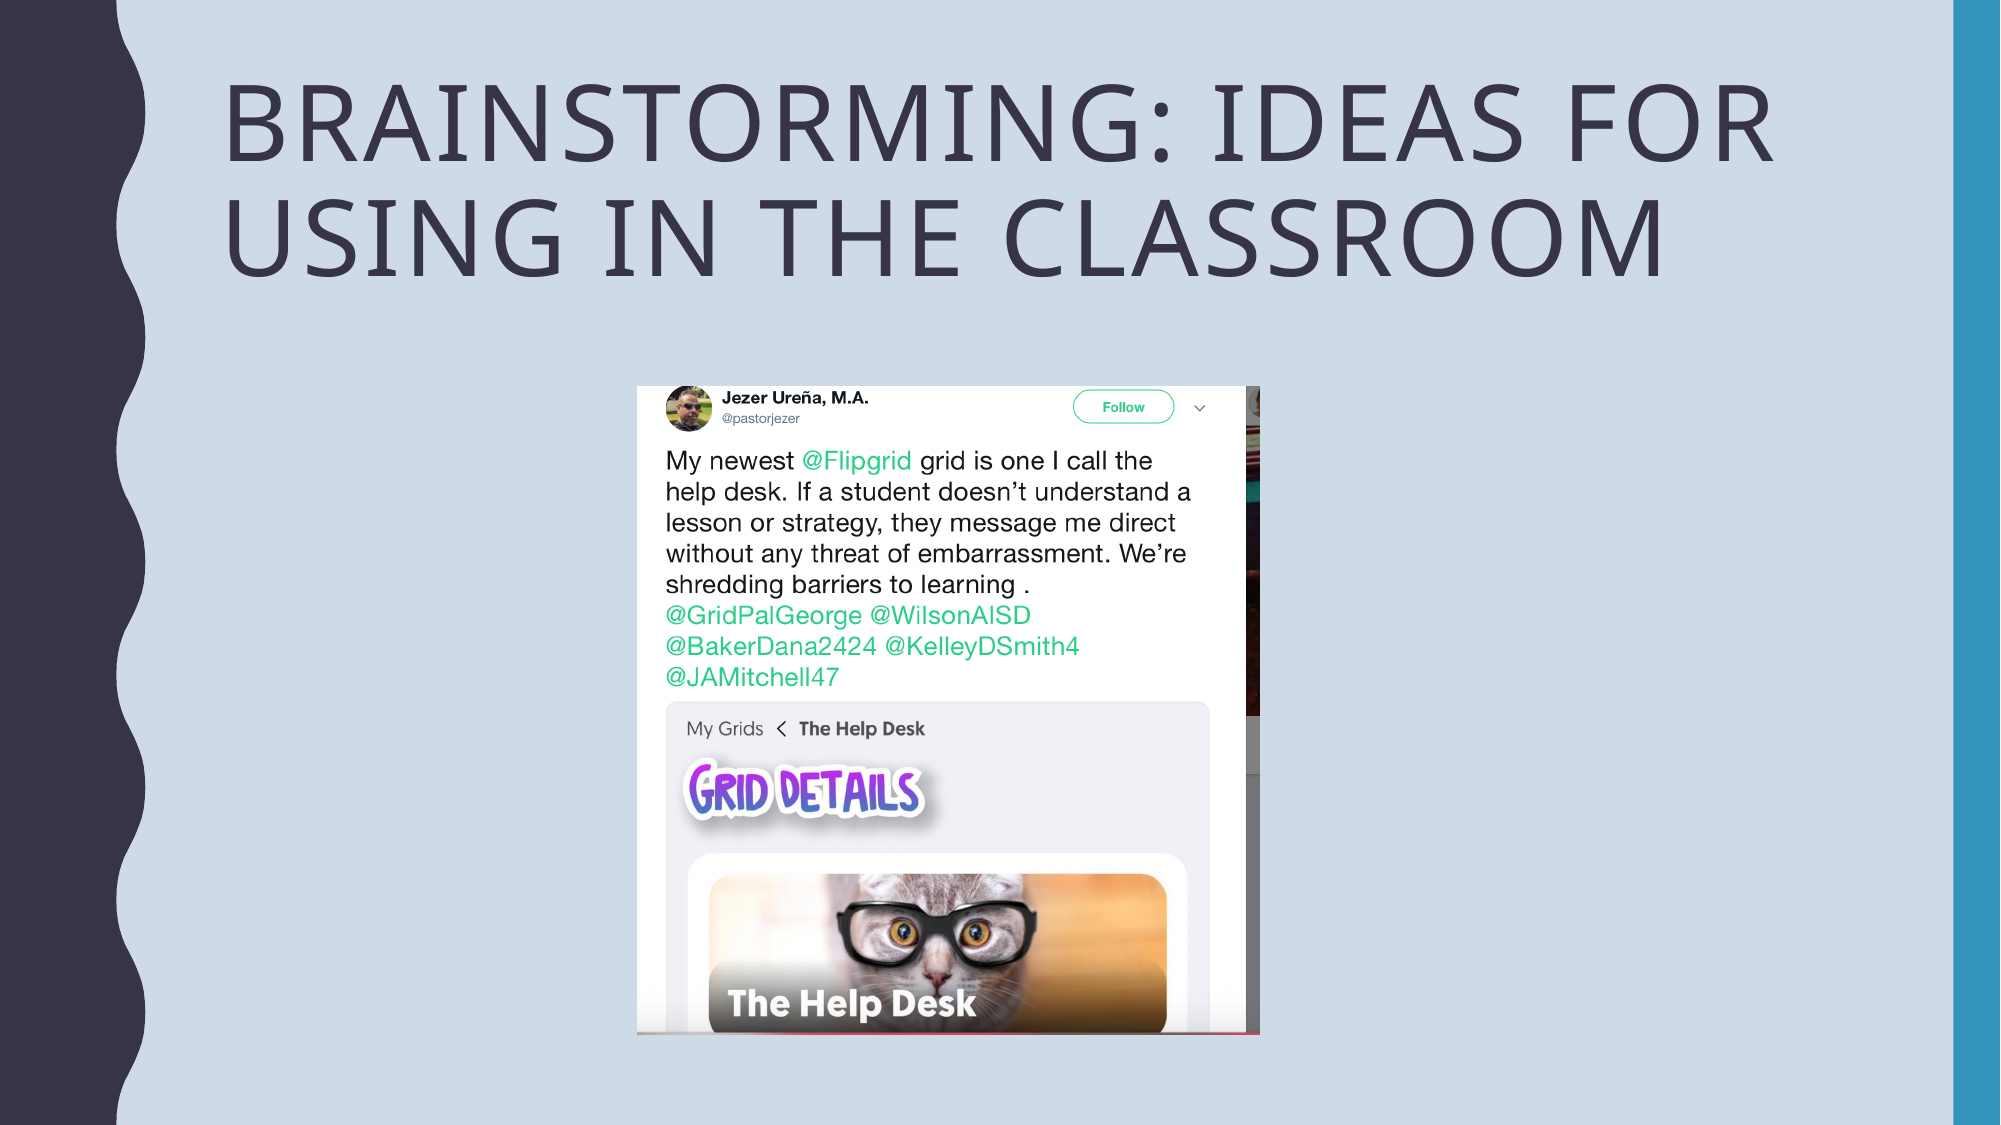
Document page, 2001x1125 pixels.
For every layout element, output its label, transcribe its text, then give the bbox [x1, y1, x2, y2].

title BRAINSTORMING: Ideas for USING in the Classroom [205, 62, 1875, 308]
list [637, 386, 1260, 1035]
